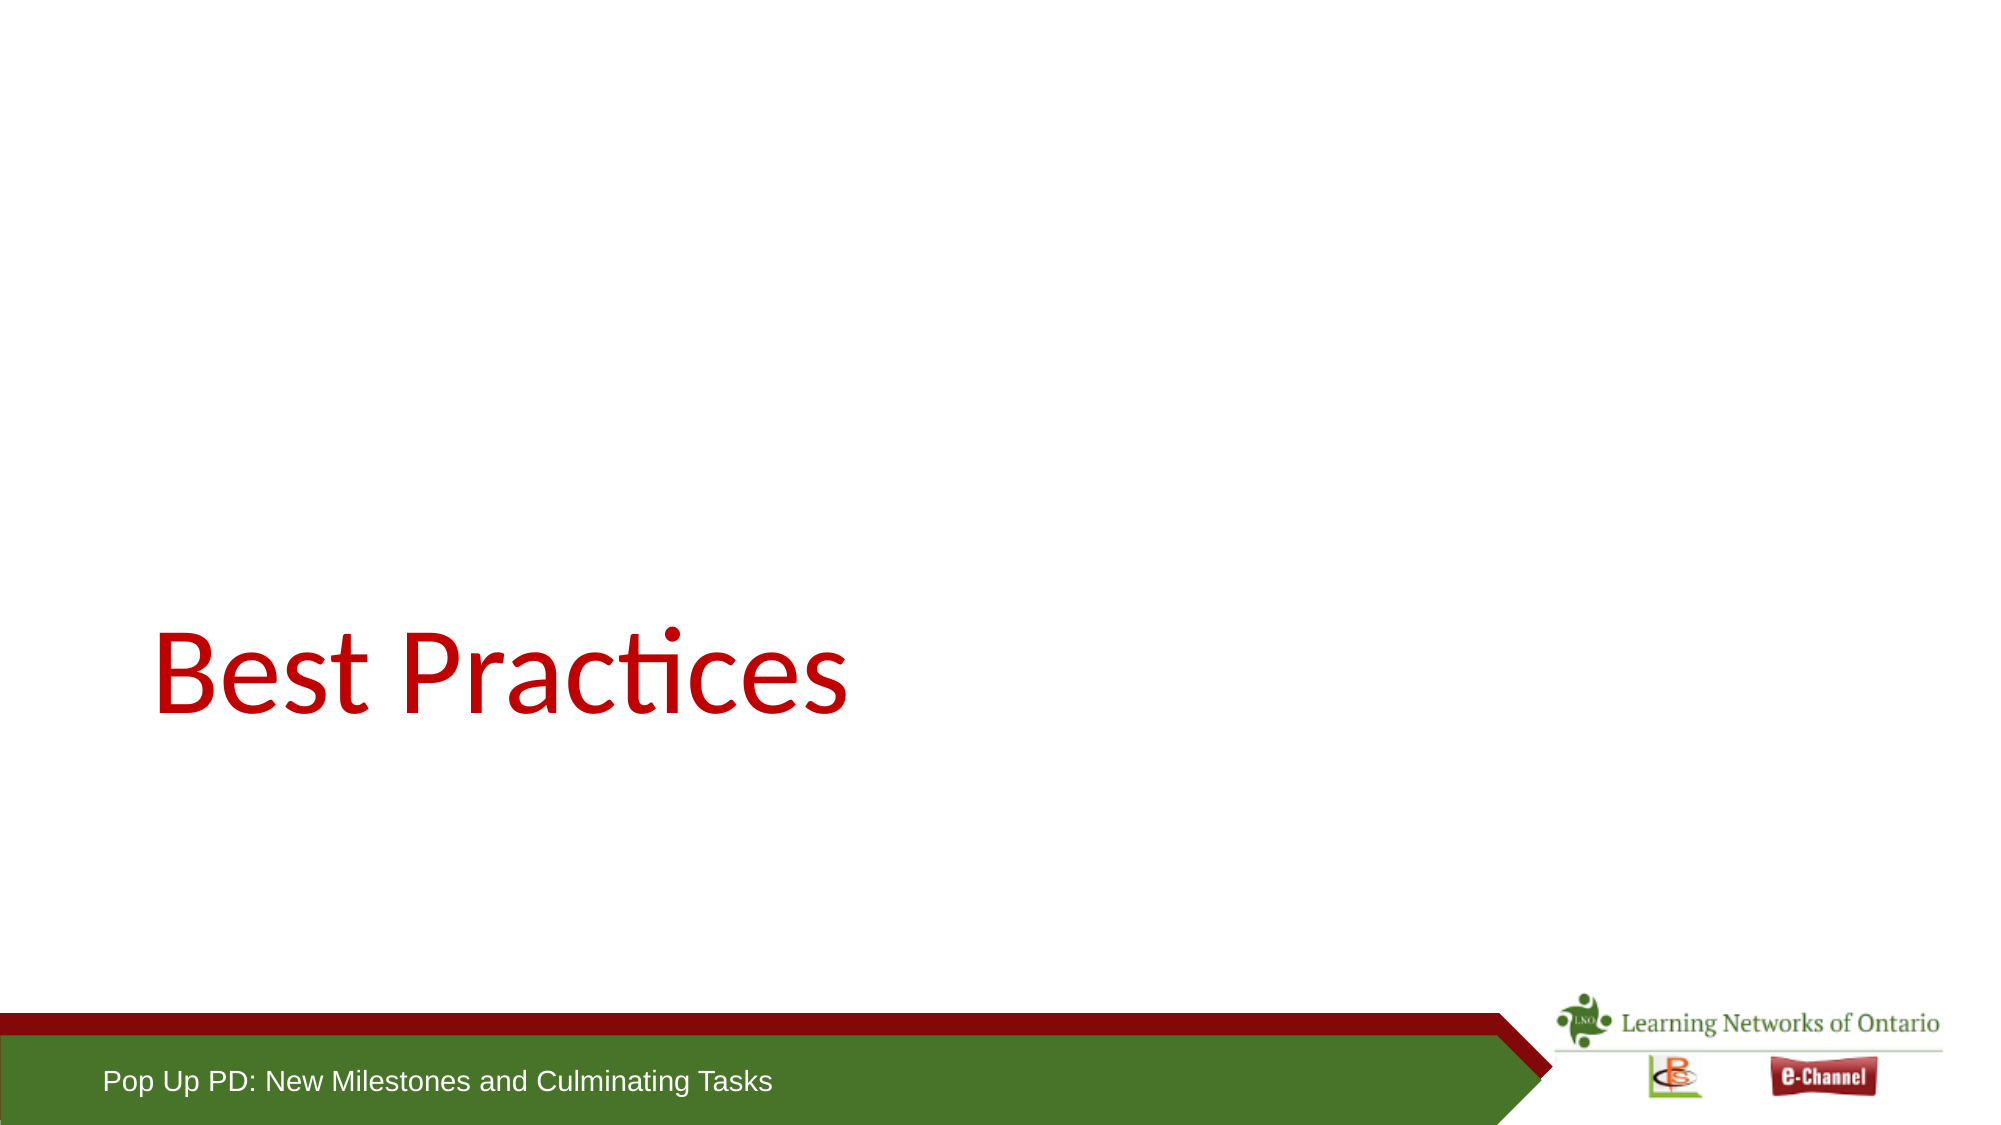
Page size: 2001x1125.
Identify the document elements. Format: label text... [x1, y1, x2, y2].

title Best Practices [136, 280, 1862, 749]
picture [1488, 988, 1962, 1104]
